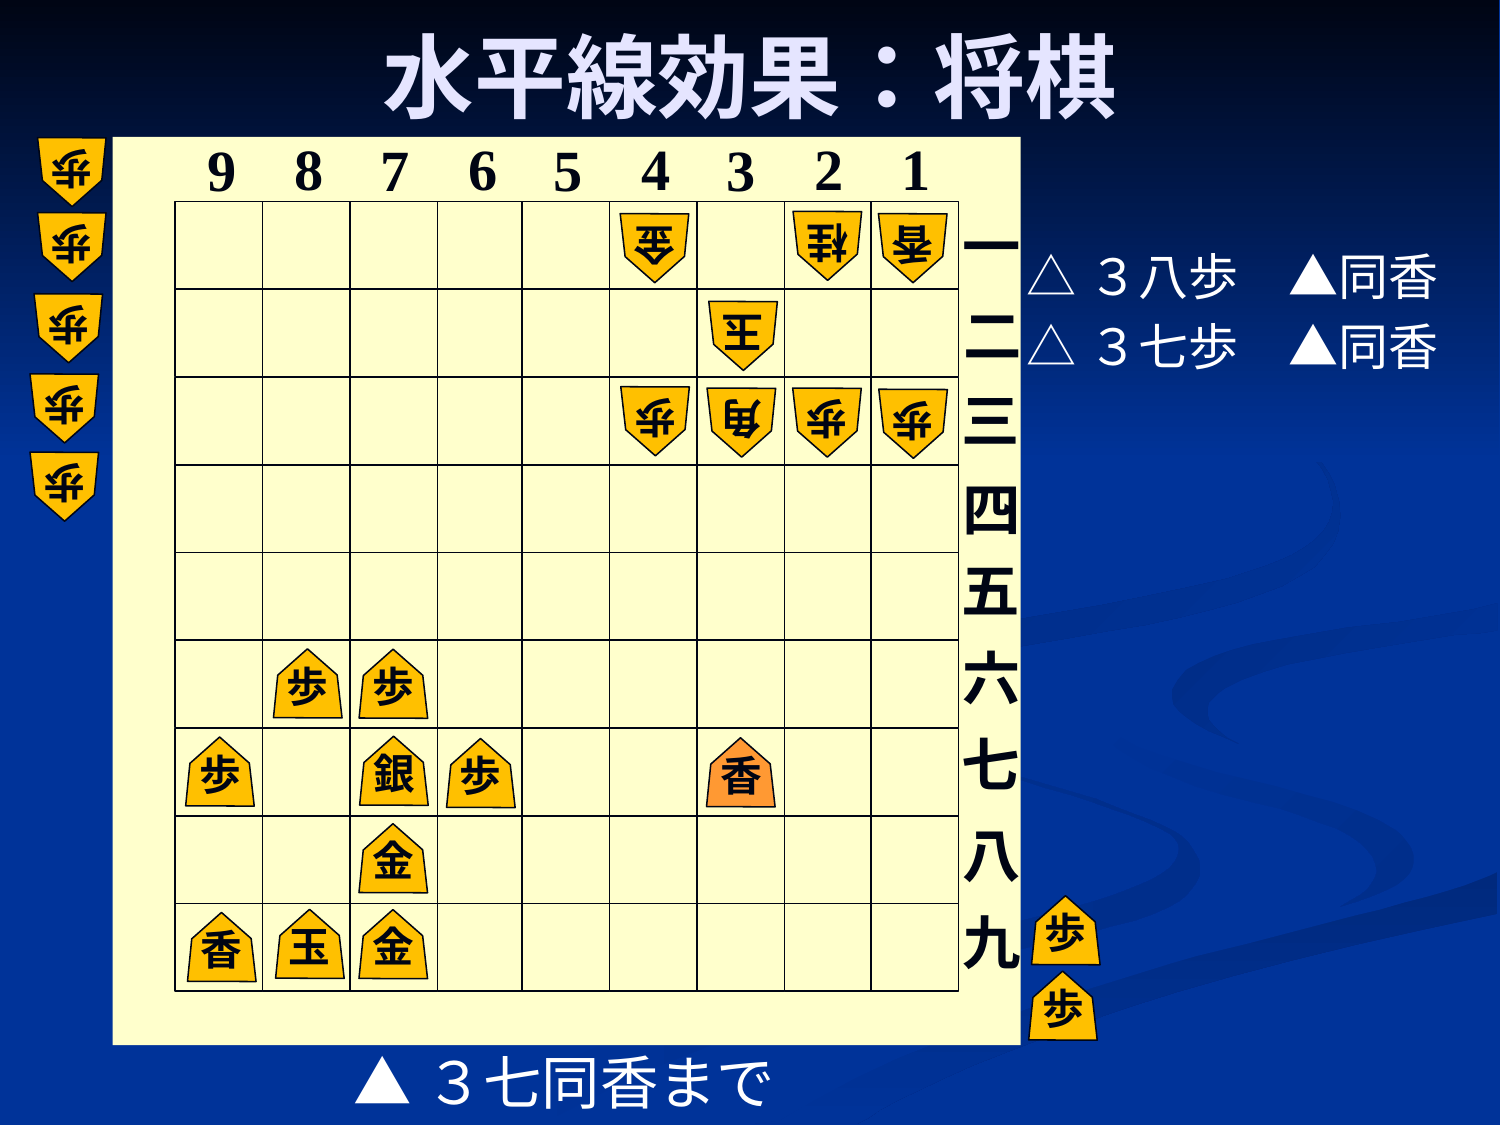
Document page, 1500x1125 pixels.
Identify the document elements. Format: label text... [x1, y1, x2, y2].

text_box 歩 [34, 293, 103, 363]
text_box △３八歩 ▲同香 △３七歩 ▲同香 [1037, 237, 1454, 383]
text_box 歩 [37, 137, 107, 207]
text_box 歩 [1037, 971, 1098, 1041]
text_box 歩 [30, 373, 99, 443]
text_box 歩 [37, 212, 107, 282]
text_box ▲３七同香まで [338, 1046, 790, 1124]
text_box 歩 [30, 452, 99, 522]
title 水平線効果：将棋 [75, 0, 1425, 150]
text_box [112, 124, 1037, 1046]
text_box 歩 [1037, 895, 1101, 965]
